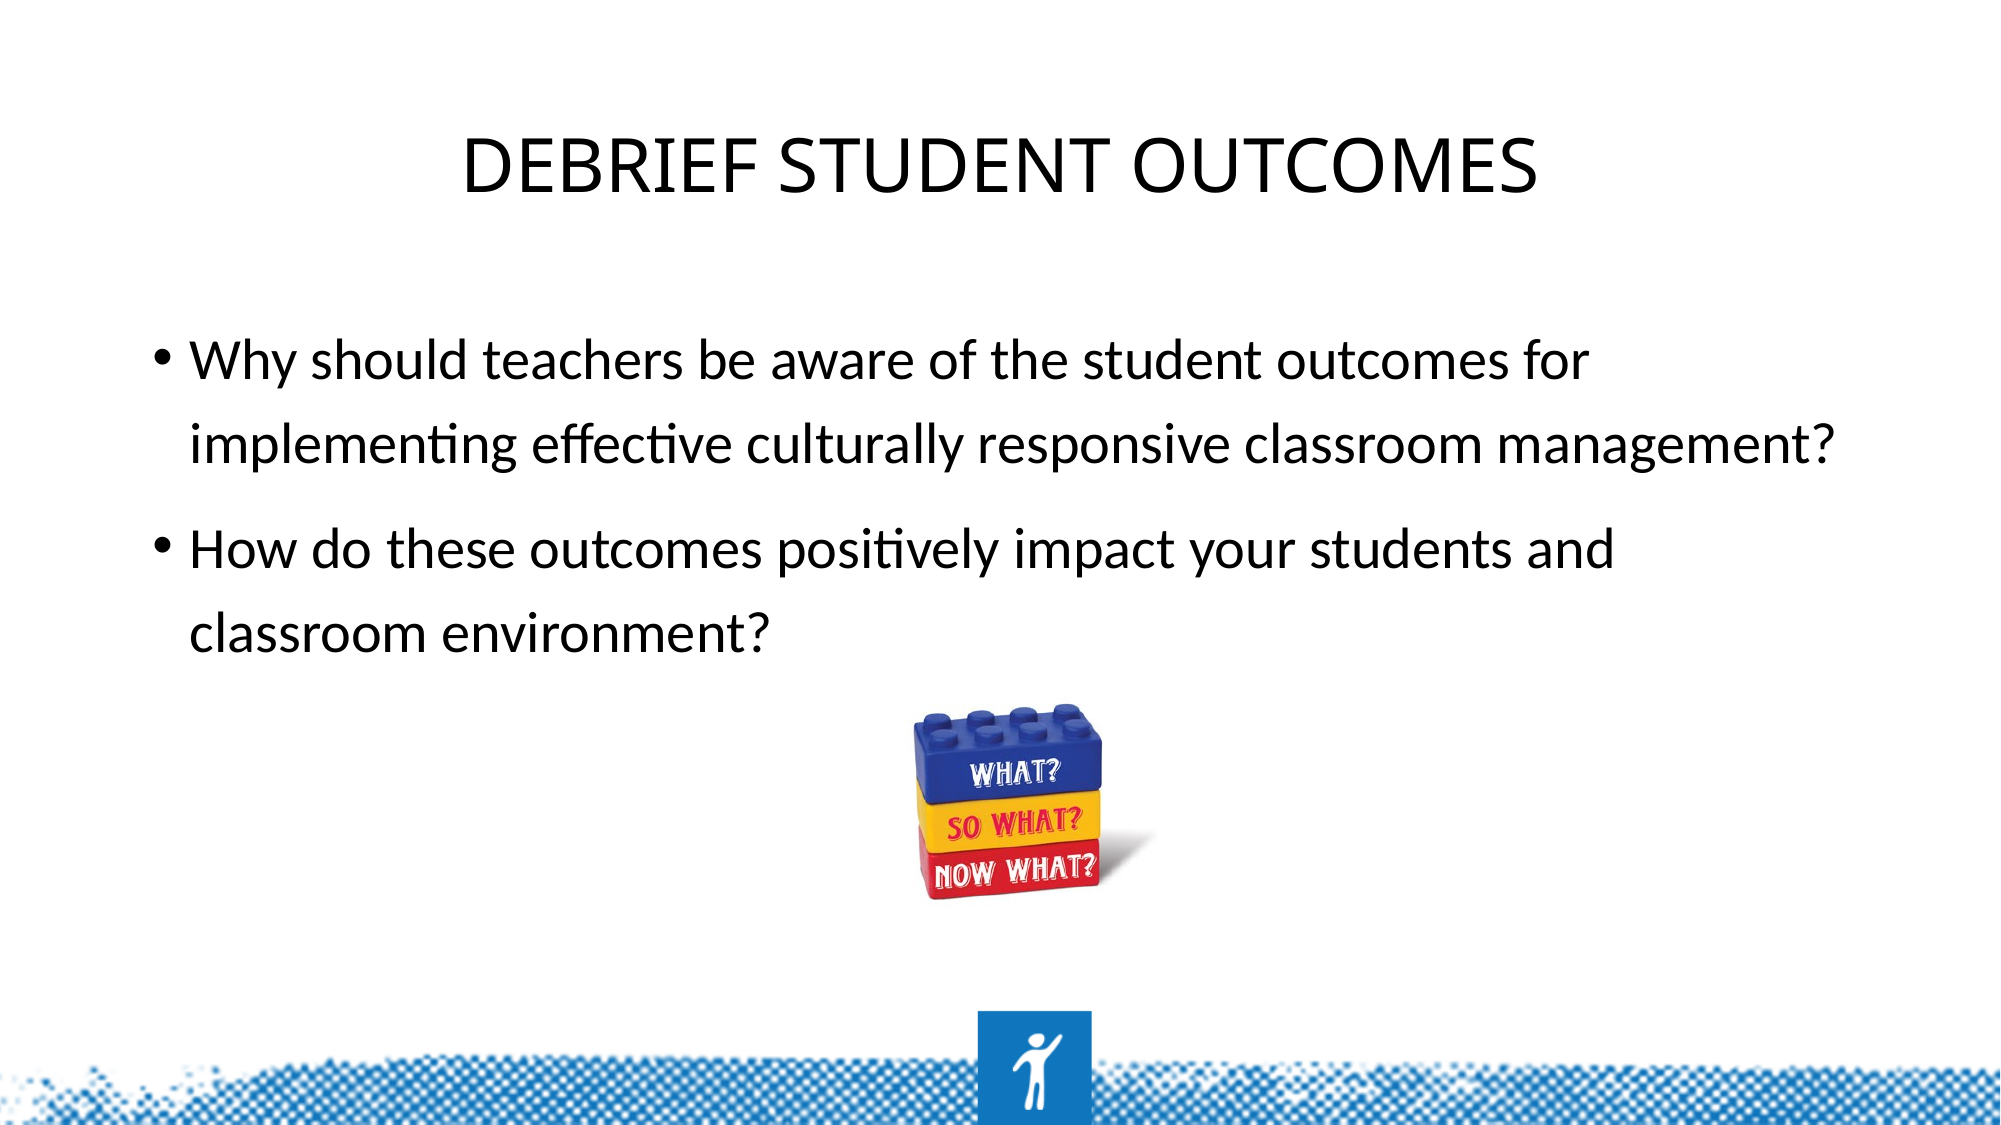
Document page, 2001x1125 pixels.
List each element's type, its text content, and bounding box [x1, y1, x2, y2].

title Debrief student outcomes [137, 59, 1863, 278]
list Why should teachers be aware of the student outcomes for implementing effective culturally responsive classroom management? How do these outcomes positively impact your students and classroom environment? [137, 299, 1863, 995]
picture [0, 0, 2001, 1125]
